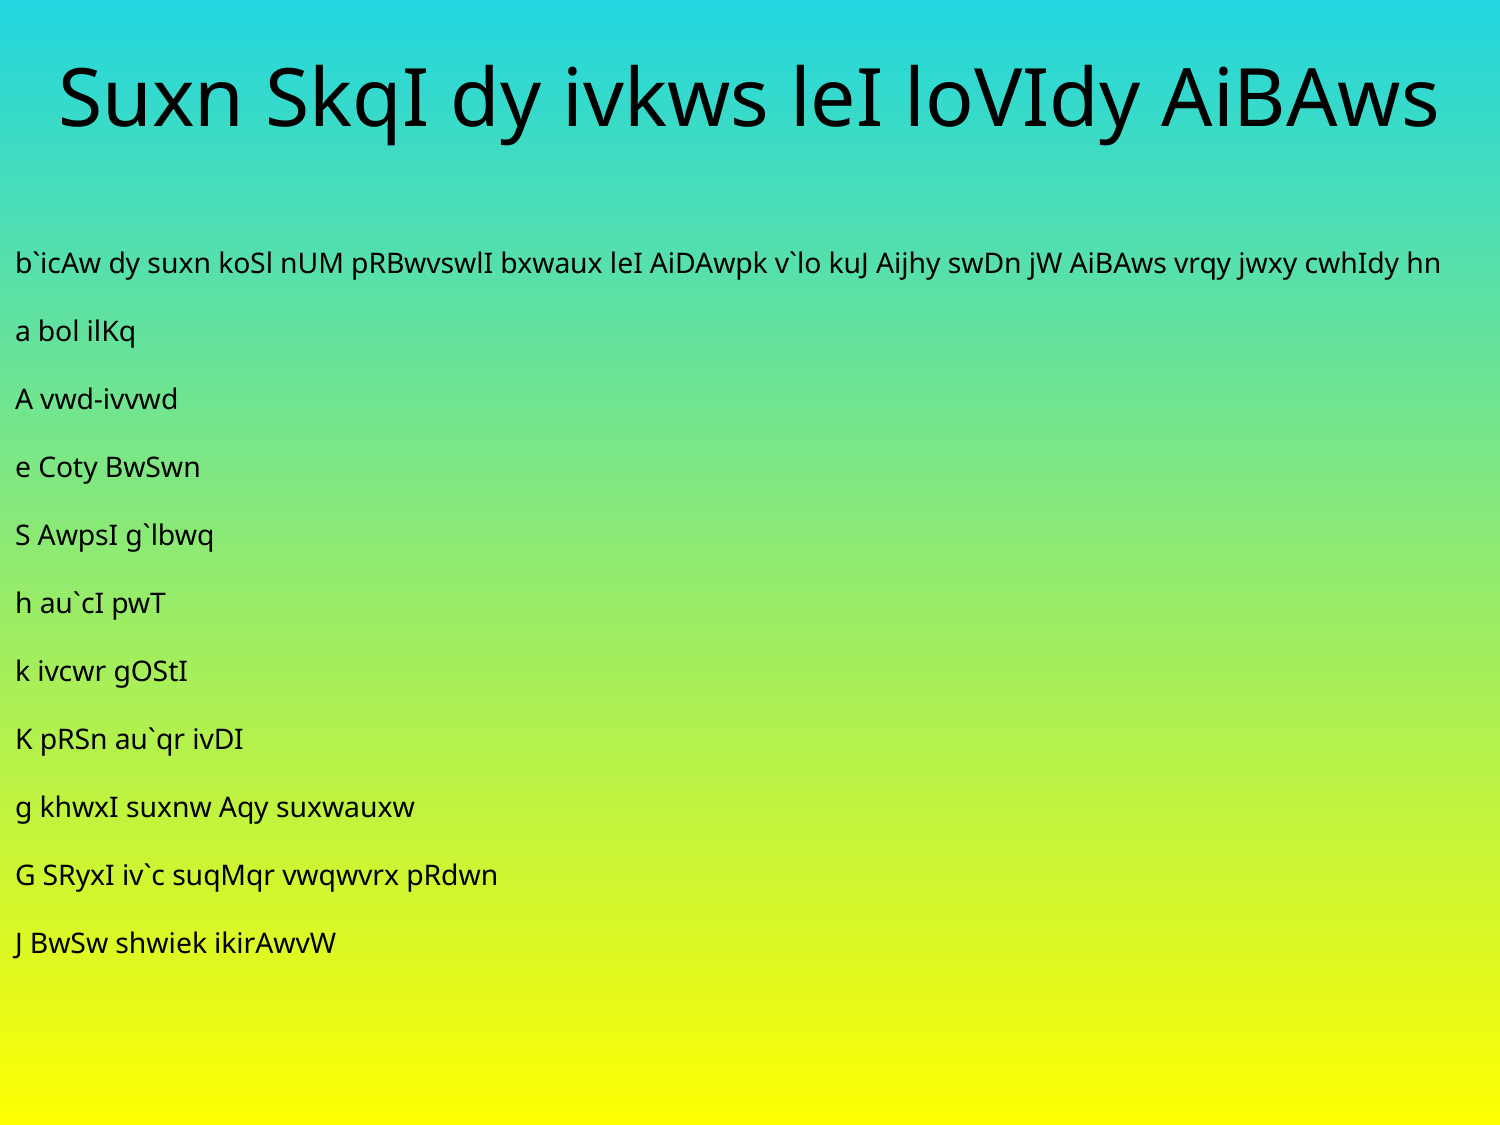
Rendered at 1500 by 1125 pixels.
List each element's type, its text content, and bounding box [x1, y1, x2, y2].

title Suxn SkqI dy ivkws leI loVIdy AiBAws [37, 0, 1463, 188]
text_box b`icAw dy suxn koSl nUM pRBwvswlI bxwaux leI AiDAwpk v`lo kuJ Aijhy swDn jW AiBAws vrqy jwxy cwhIdy hn a bol ilKq A vwd-ivvwd e Coty BwSwn S AwpsI g`lbwq h au`cI pwT k ivcwr gOStI K pRSn au`qr ivDI g khwxI suxnw Aqy suxwauxw G SRyxI iv`c suqMqr vwqwvrx pRdwn J BwSw shwiek ikirAwvW [0, 224, 1500, 1100]
